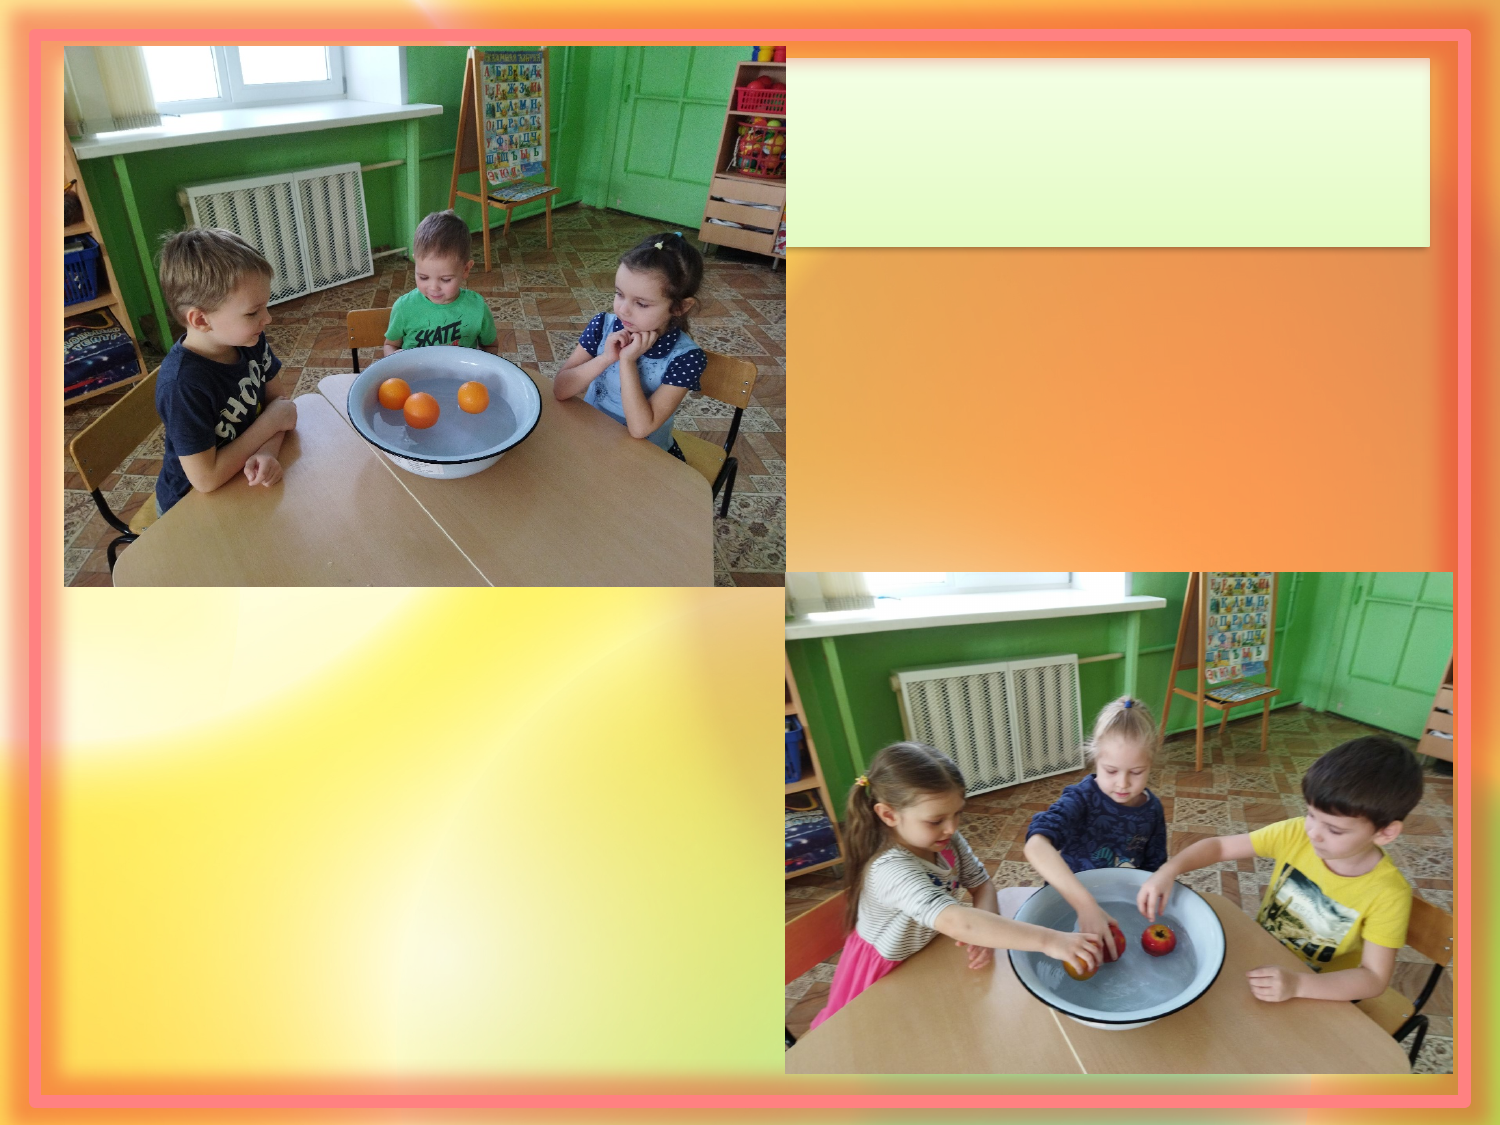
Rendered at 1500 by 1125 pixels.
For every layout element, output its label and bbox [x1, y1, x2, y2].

picture [64, 45, 1454, 1074]
